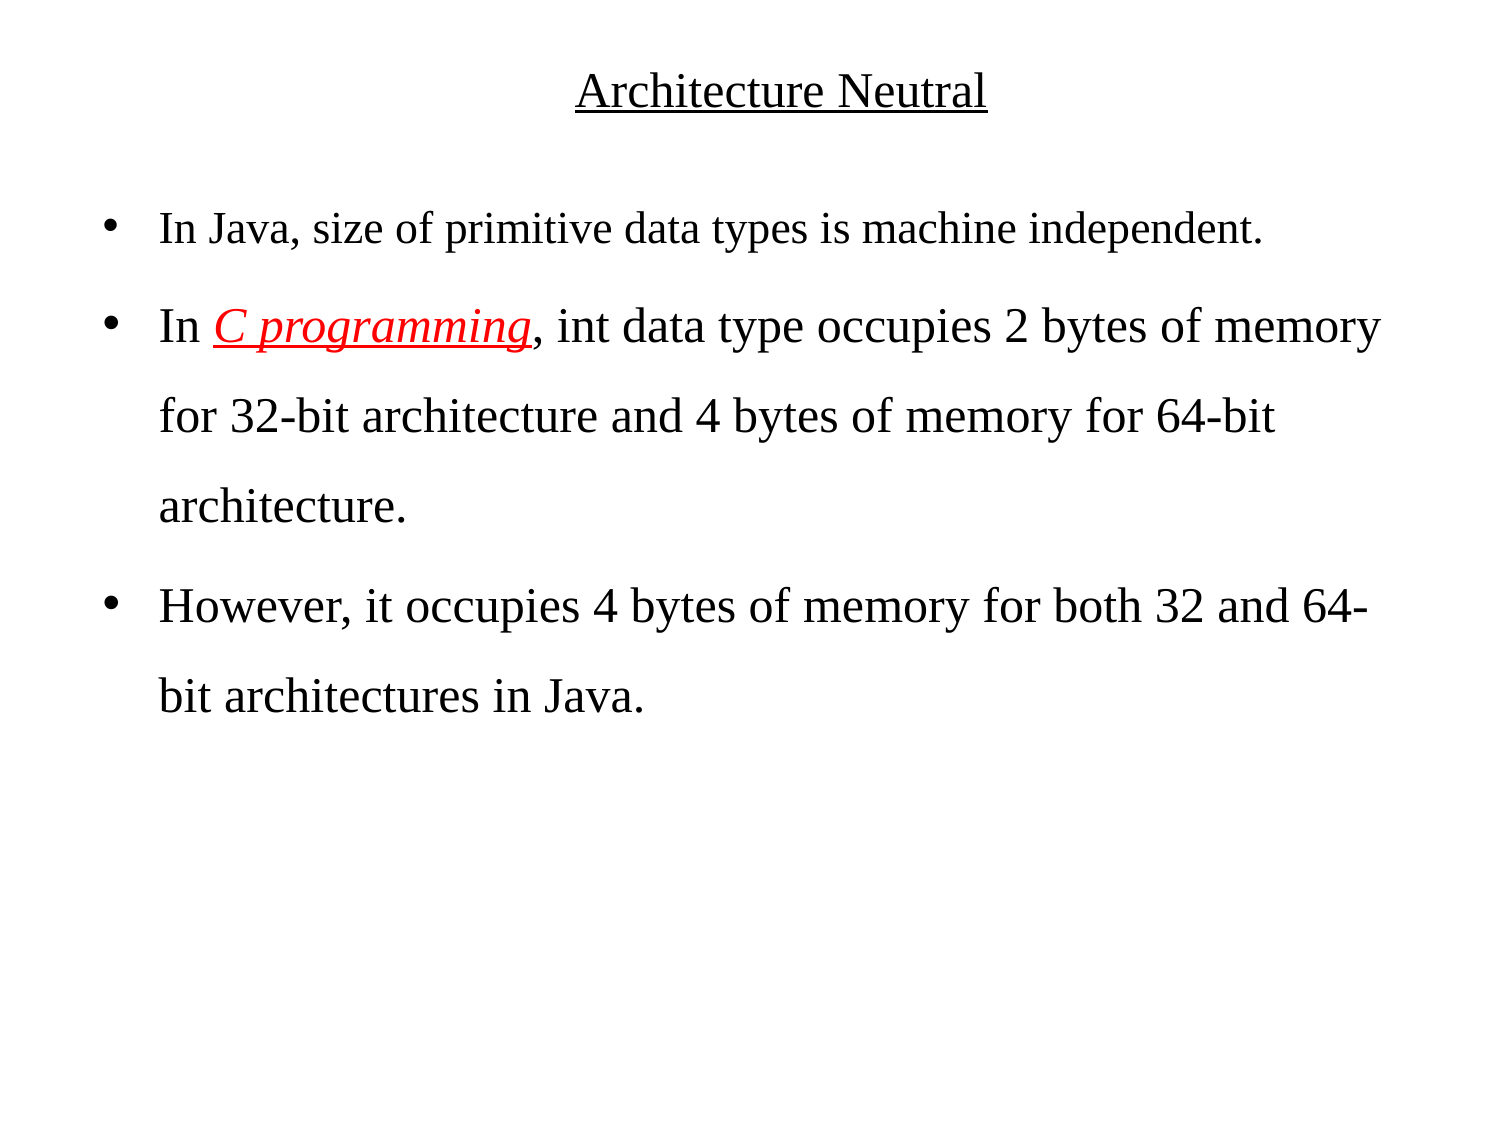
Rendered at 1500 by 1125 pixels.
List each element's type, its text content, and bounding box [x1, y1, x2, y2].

text_box In Java, size of primitive data types is machine independent. In C programming, int data type occupies 2 bytes of memory for 32-bit architecture and 4 bytes of memory for 64-bit architecture. However, it occupies 4 bytes of memory for both 32 and 64-bit architectures in Java. [87, 162, 1413, 894]
text_box Architecture Neutral [200, 49, 1363, 125]
